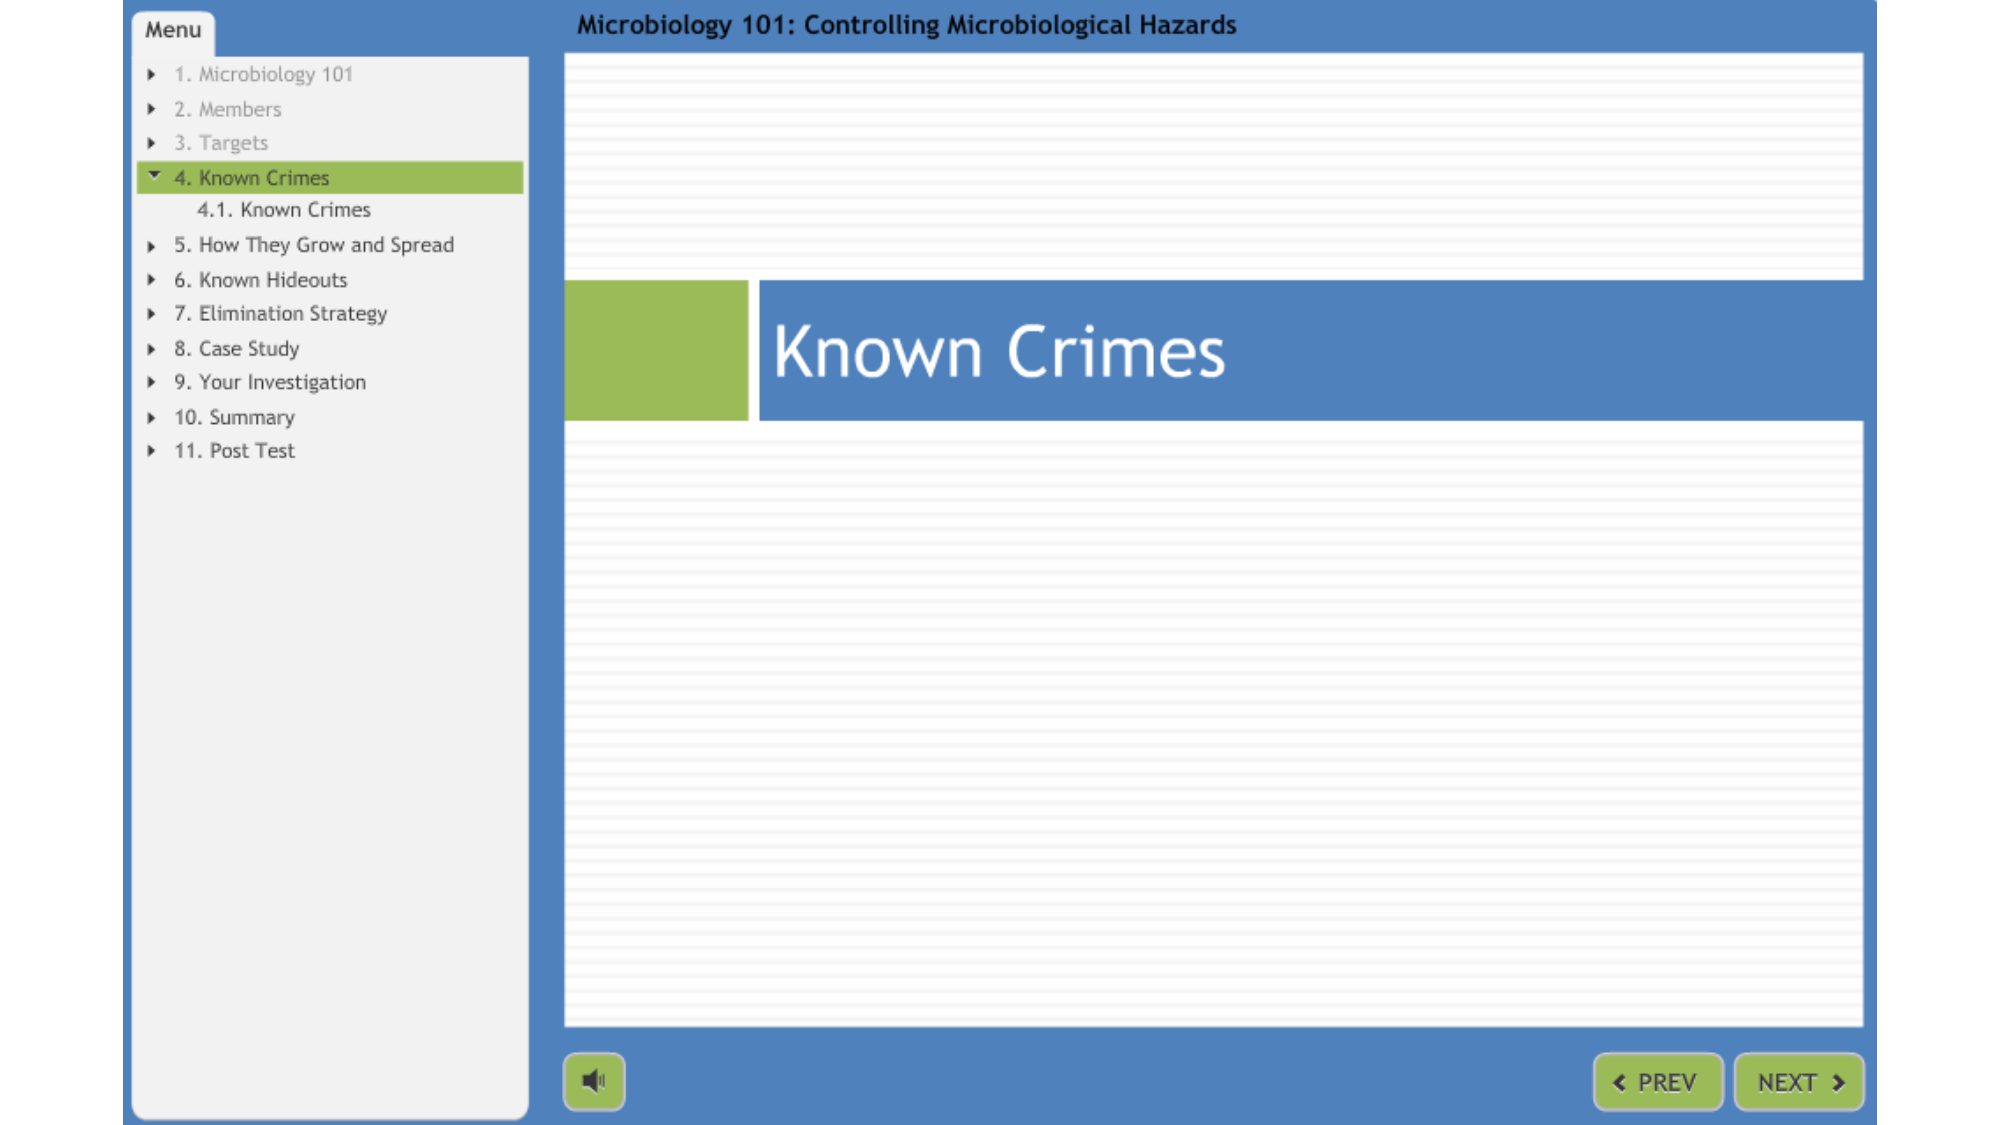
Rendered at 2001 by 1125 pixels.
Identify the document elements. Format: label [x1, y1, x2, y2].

picture [123, 0, 1877, 1125]
